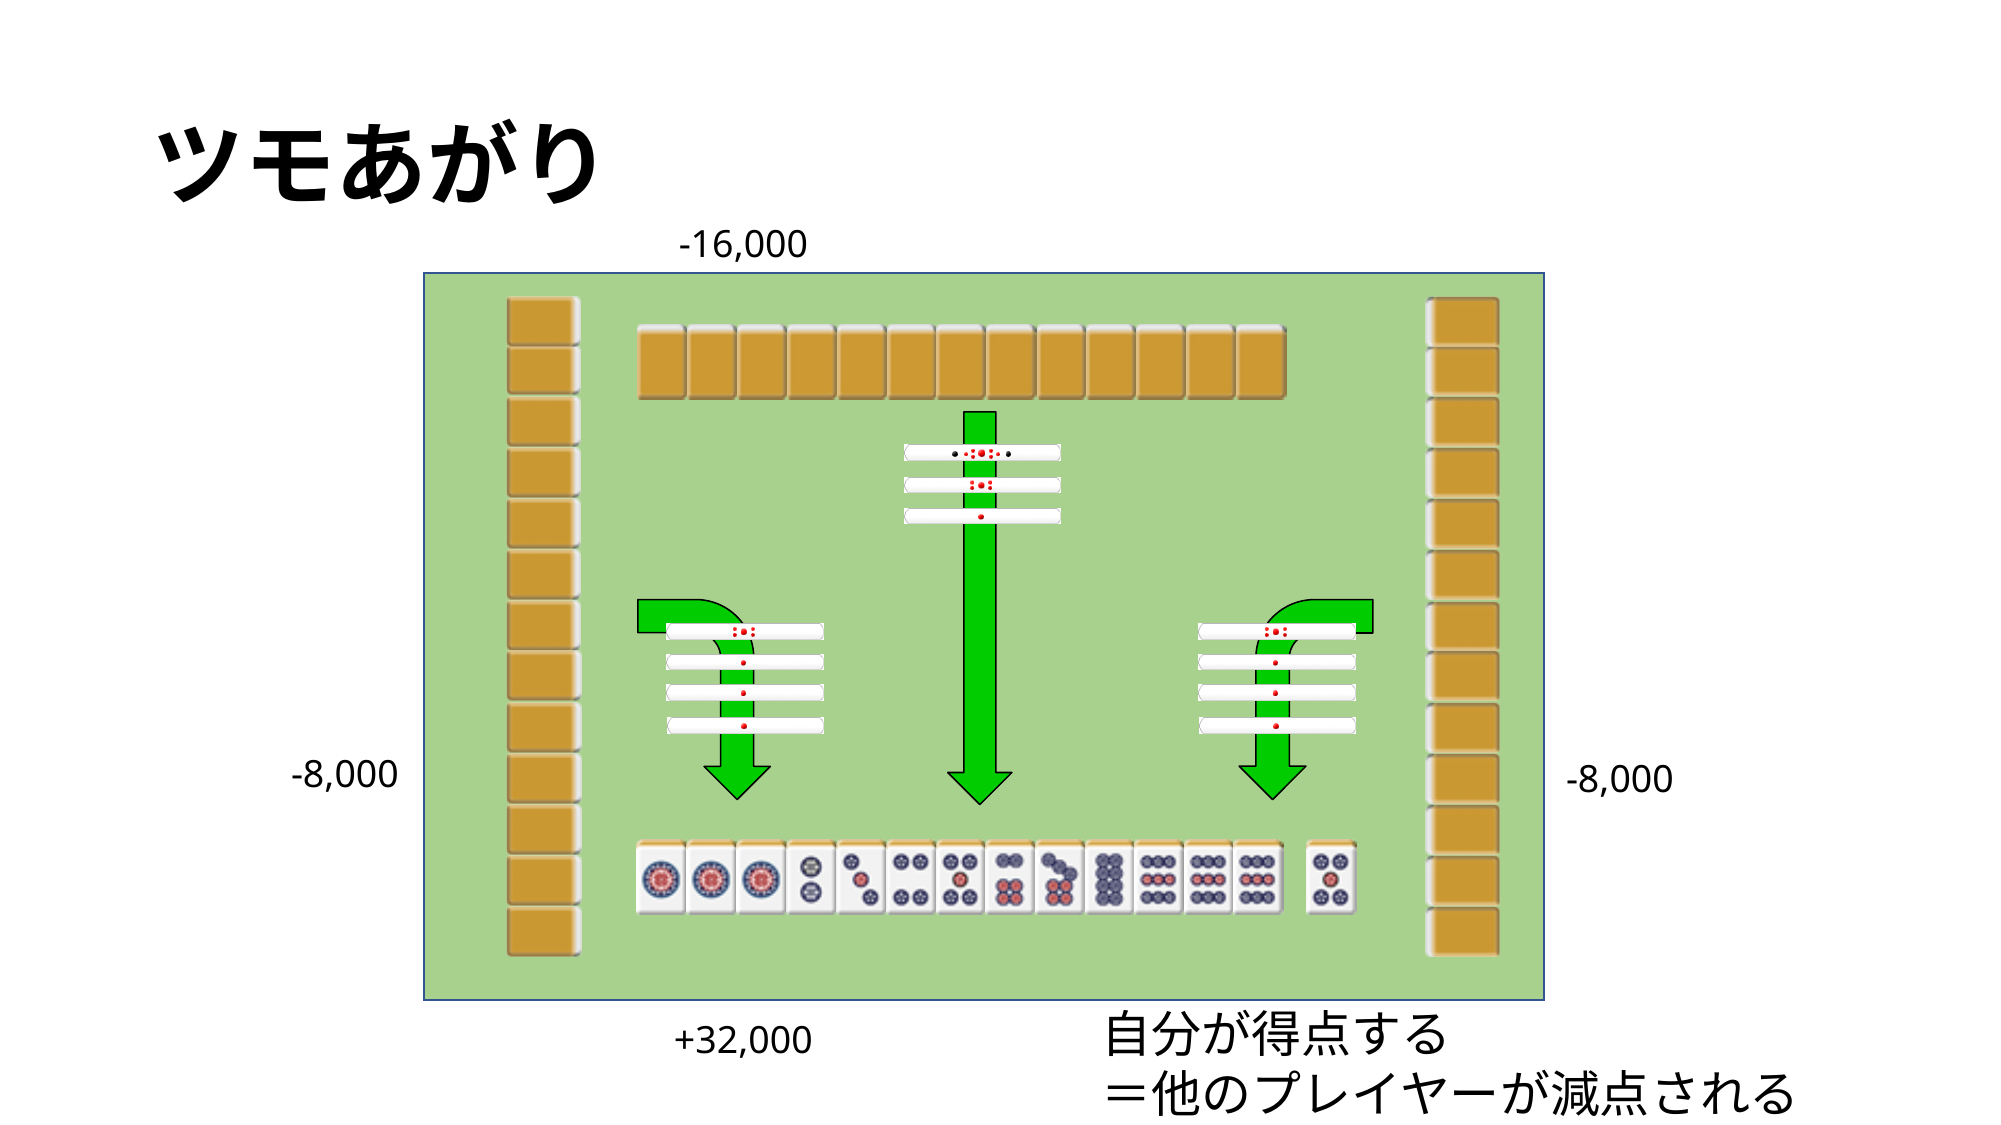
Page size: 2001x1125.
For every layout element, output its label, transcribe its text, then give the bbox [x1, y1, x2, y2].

title ツモあがり [137, 59, 1863, 278]
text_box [274, 212, 1820, 1125]
